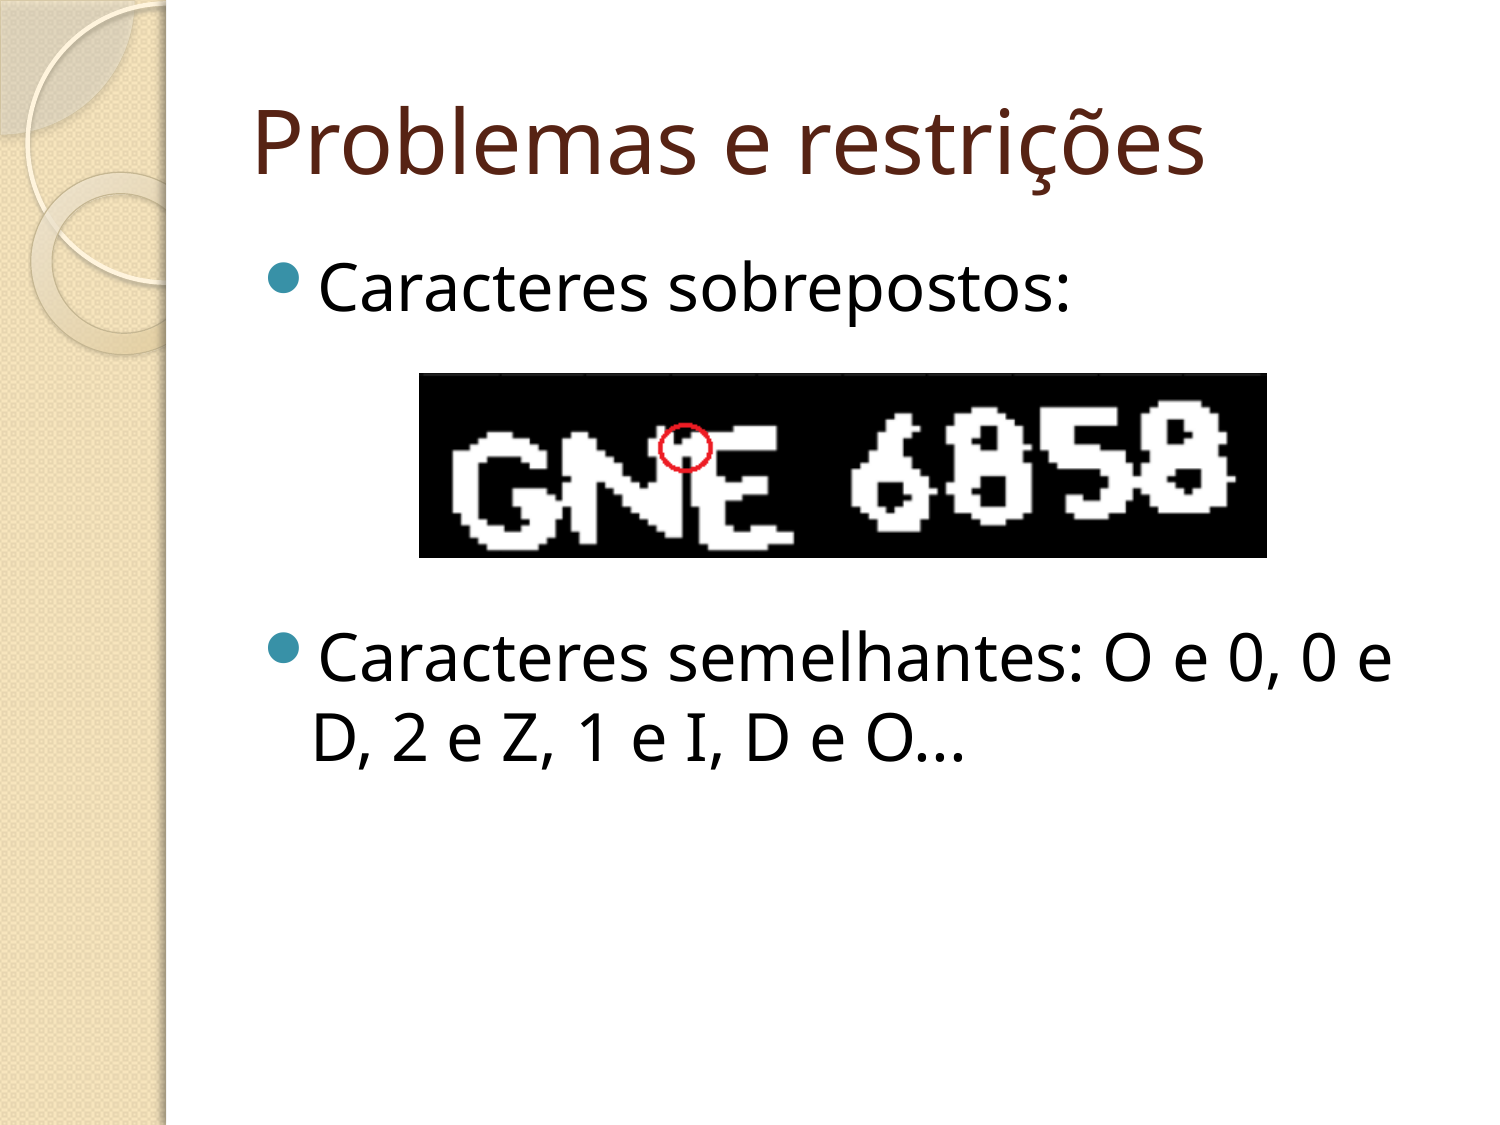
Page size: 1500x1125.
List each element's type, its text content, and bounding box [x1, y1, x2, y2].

picture [418, 373, 1267, 559]
list Caracteres sobrepostos: Caracteres semelhantes: O e 0, 0 e D, 2 e Z, 1 e I, D e O... [235, 237, 1466, 1025]
title Problemas e restrições [235, 45, 1466, 233]
